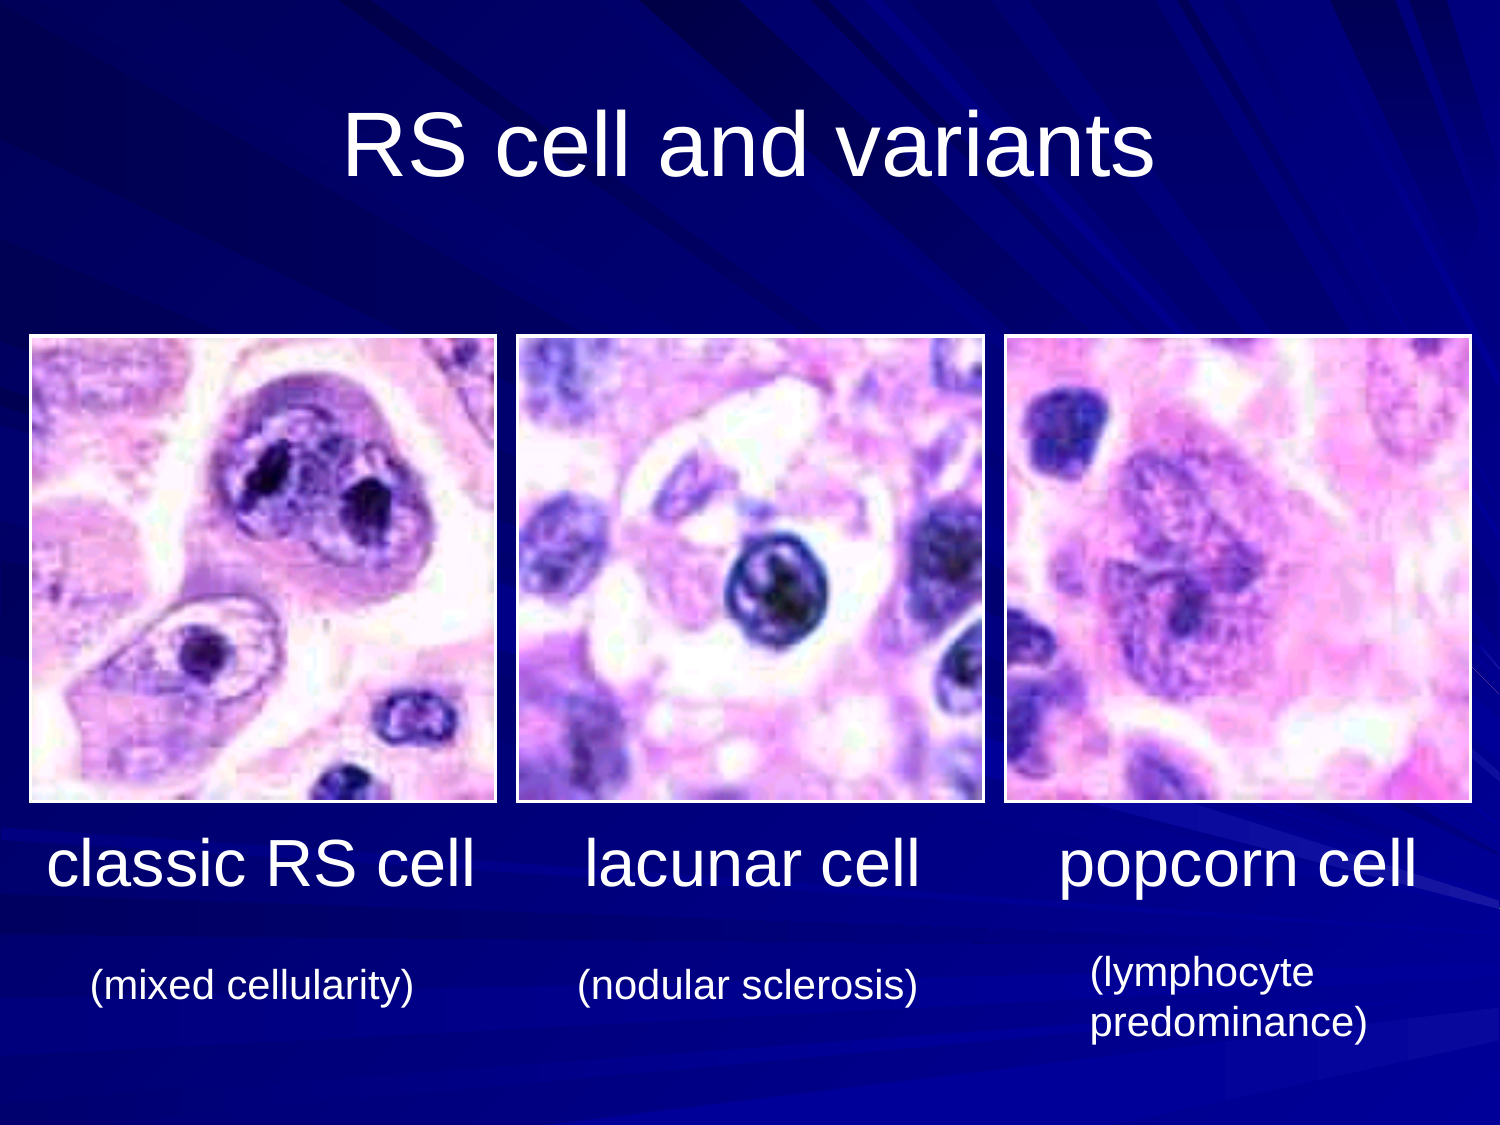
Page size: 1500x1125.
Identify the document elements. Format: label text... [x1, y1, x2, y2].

picture [31, 337, 495, 801]
text_box (nodular sclerosis) [562, 950, 934, 1016]
title RS cell and variants [74, 45, 1426, 234]
text_box lacunar cell [569, 812, 937, 908]
text_box (lymphocyte predominance) [1074, 937, 1384, 1053]
picture [518, 337, 982, 801]
text_box popcorn cell [1044, 812, 1434, 908]
text_box (mixed cellularity) [74, 950, 430, 1016]
picture [1006, 337, 1470, 801]
text_box classic RS cell [31, 812, 492, 908]
